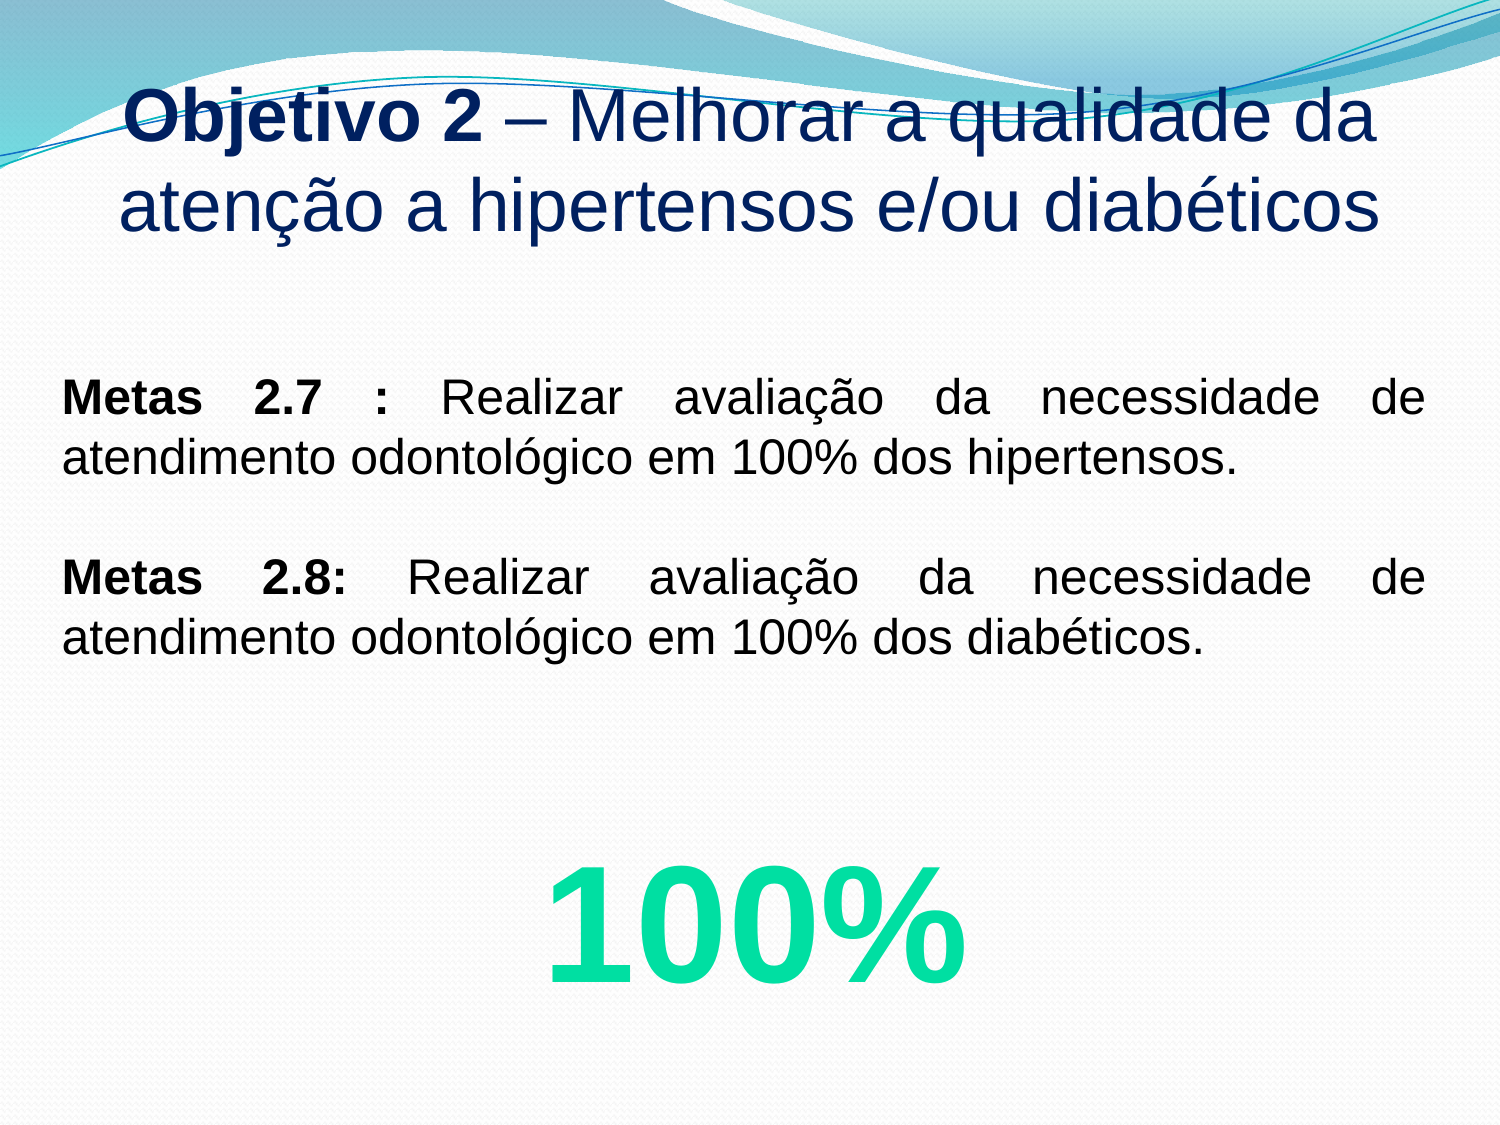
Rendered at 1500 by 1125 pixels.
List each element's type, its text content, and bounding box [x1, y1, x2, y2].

text_box Metas 2.7 : Realizar avaliação da necessidade de atendimento odontológico em 100% dos hipertensos. Metas 2.8: Realizar avaliação da necessidade de atendimento odontológico em 100% dos diabéticos. [46, 357, 1442, 793]
text_box 100% [527, 808, 985, 1024]
title Objetivo 2 – Melhorar a qualidade da atenção a hipertensos e/ou diabéticos [75, 58, 1425, 247]
